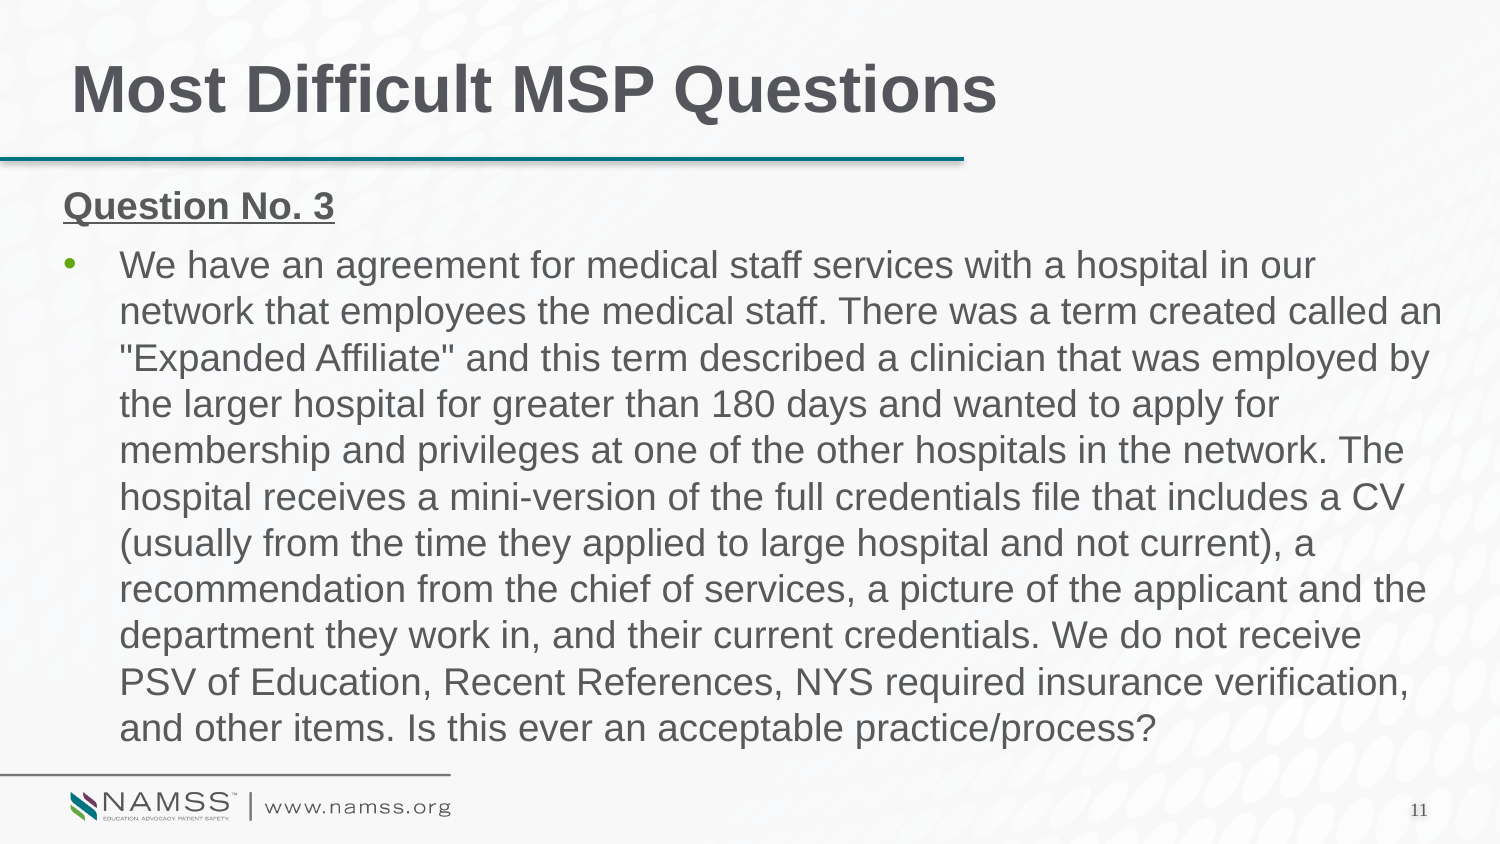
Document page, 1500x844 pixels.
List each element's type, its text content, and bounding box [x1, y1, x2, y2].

picture [0, 0, 1500, 844]
title Most Difficult MSP Questions [52, 45, 1440, 148]
list Question No. 3 We have an agreement for medical staff services with a hospital in our network that employees the medical staff. There was a term created called an "Expanded Affiliate" and this term described a clinician that was employed by the larger hospital for greater than 180 days and wanted to apply for membership and privileges at one of the other hospitals in the network. The hospital receives a mini-version of the full credentials file that includes a CV (usually from the time they applied to large hospital and not current), a recommendation from the chief of services, a picture of the applicant and the department they work in, and their current credentials. We do not receive PSV of Education, Recent References, NYS required insurance verification, and other items. Is this ever an acceptable practice/process? [63, 181, 1450, 763]
